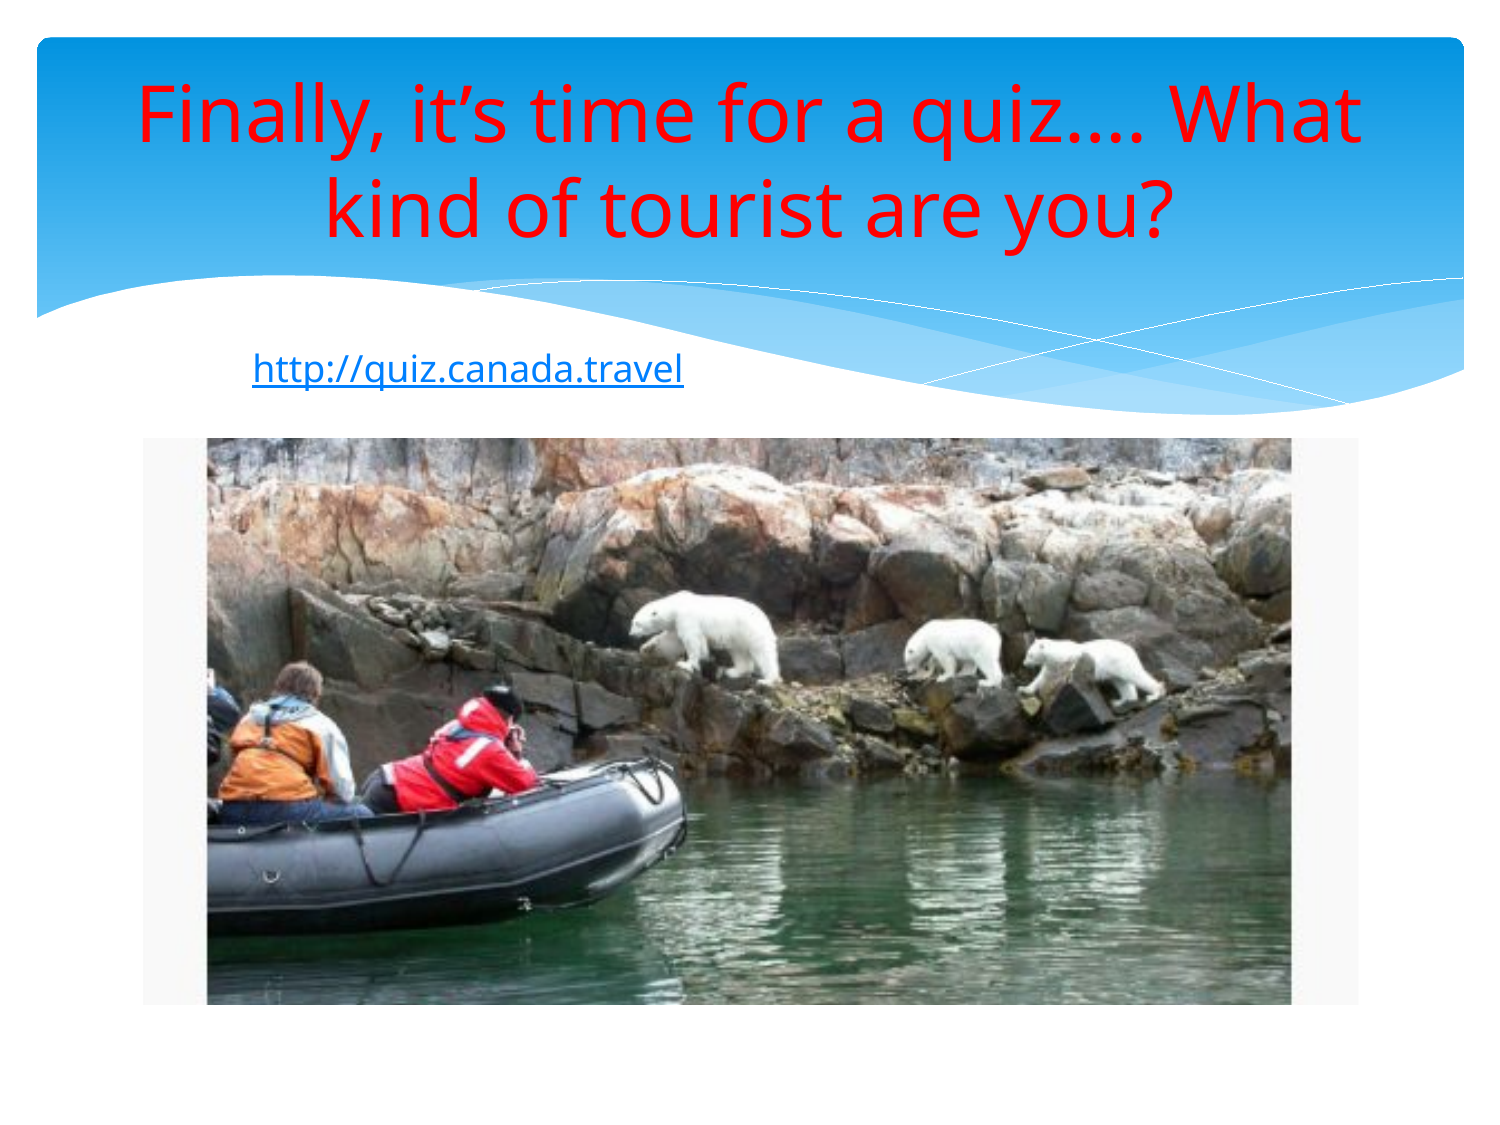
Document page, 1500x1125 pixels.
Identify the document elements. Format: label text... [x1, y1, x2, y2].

text_box http://quiz.canada.travel [237, 337, 1273, 436]
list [142, 438, 1359, 1006]
title Finally, it’s time for a quiz…. What kind of tourist are you? [75, 55, 1425, 261]
